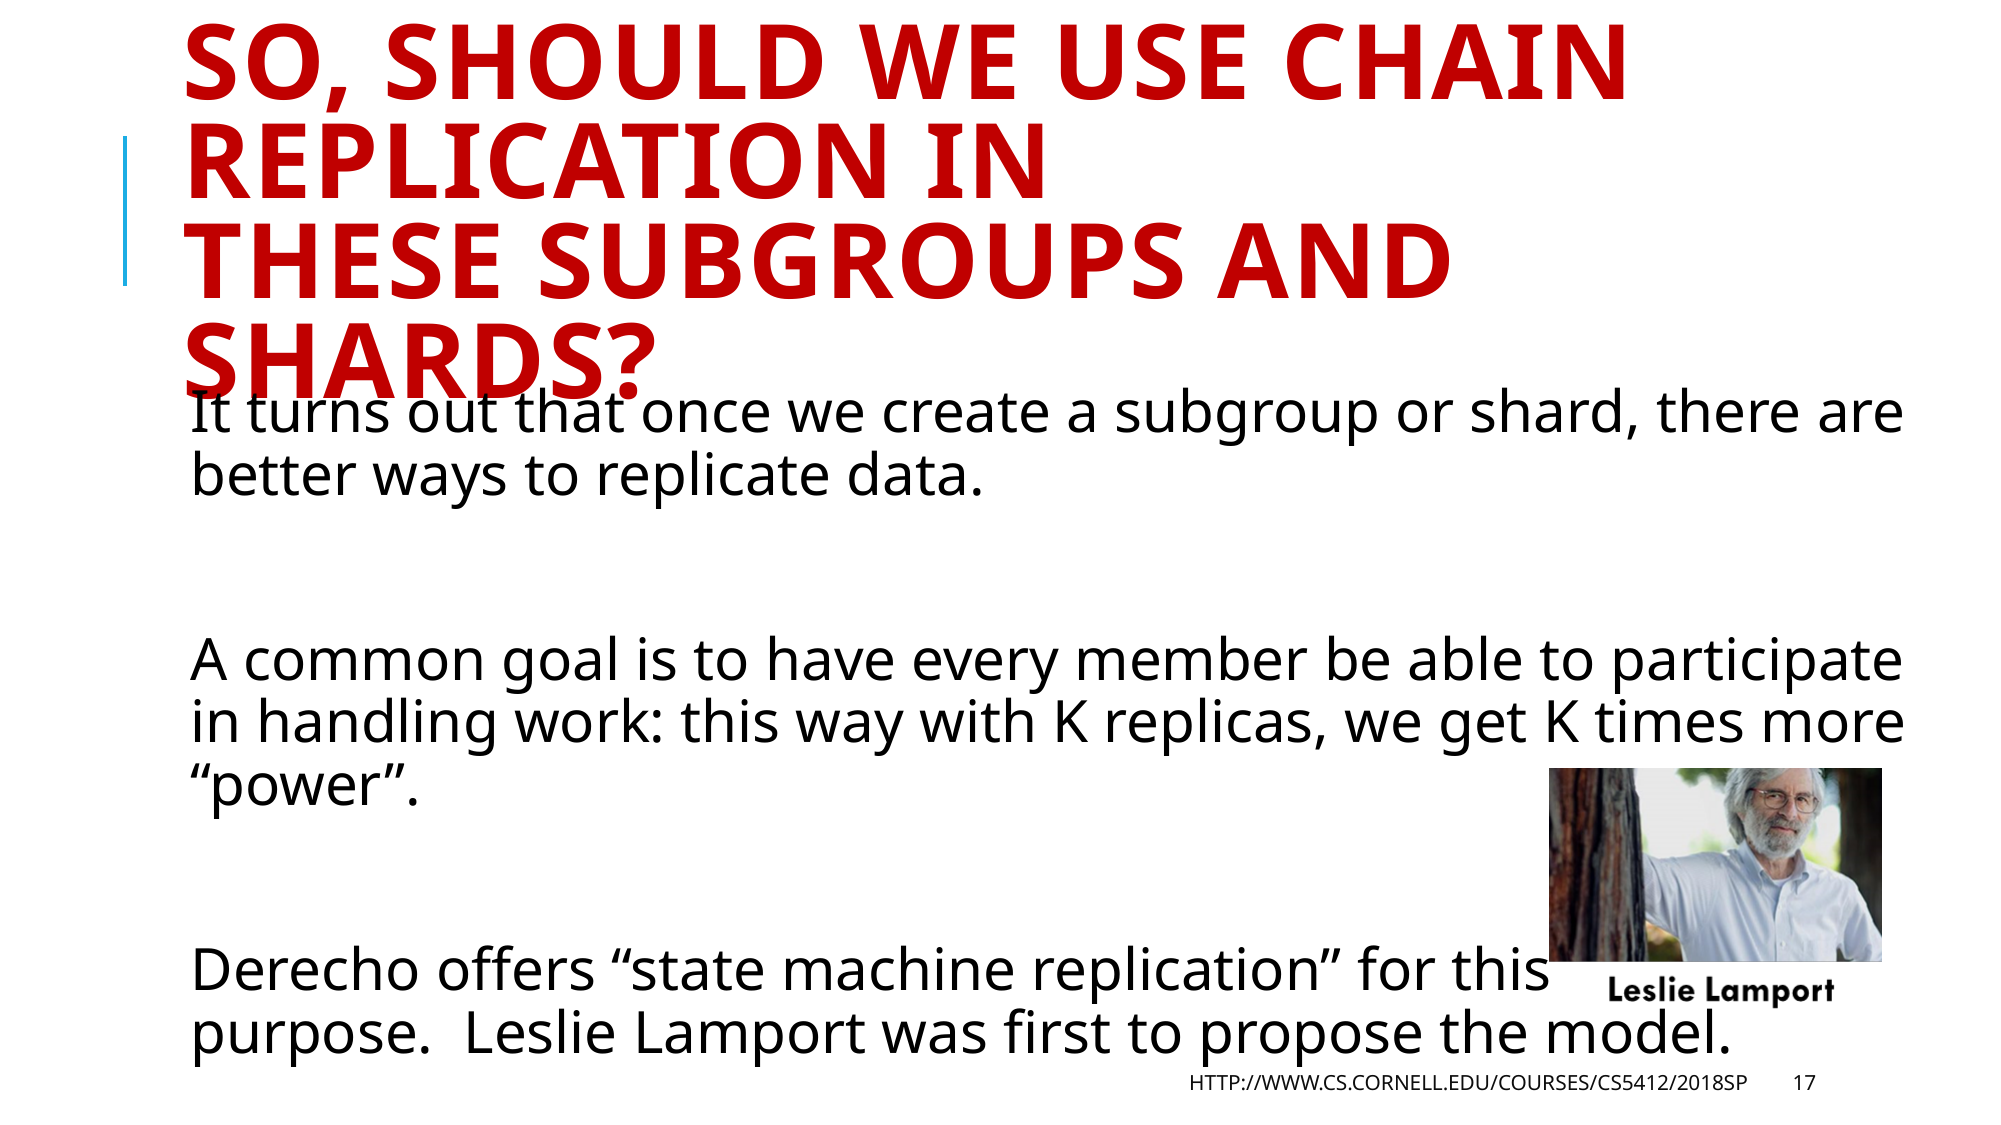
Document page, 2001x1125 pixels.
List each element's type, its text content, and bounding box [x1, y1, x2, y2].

picture [1549, 768, 1882, 1036]
footer http://www.cs.cornell.edu/courses/cs5412/2018sp [794, 1061, 1763, 1107]
title So, should we use chain replication In these subgroups and shards? [168, 96, 1938, 342]
list It turns out that once we create a subgroup or shard, there are better ways to replicate data. A common goal is to have every member be able to participate in handling work: this way with K replicas, we get K times more “power”. Derecho offers “state machine replication” for this purpose. Leslie Lamport was first to propose the model. [168, 375, 1938, 1035]
slide_number 17 [1777, 1061, 1938, 1107]
